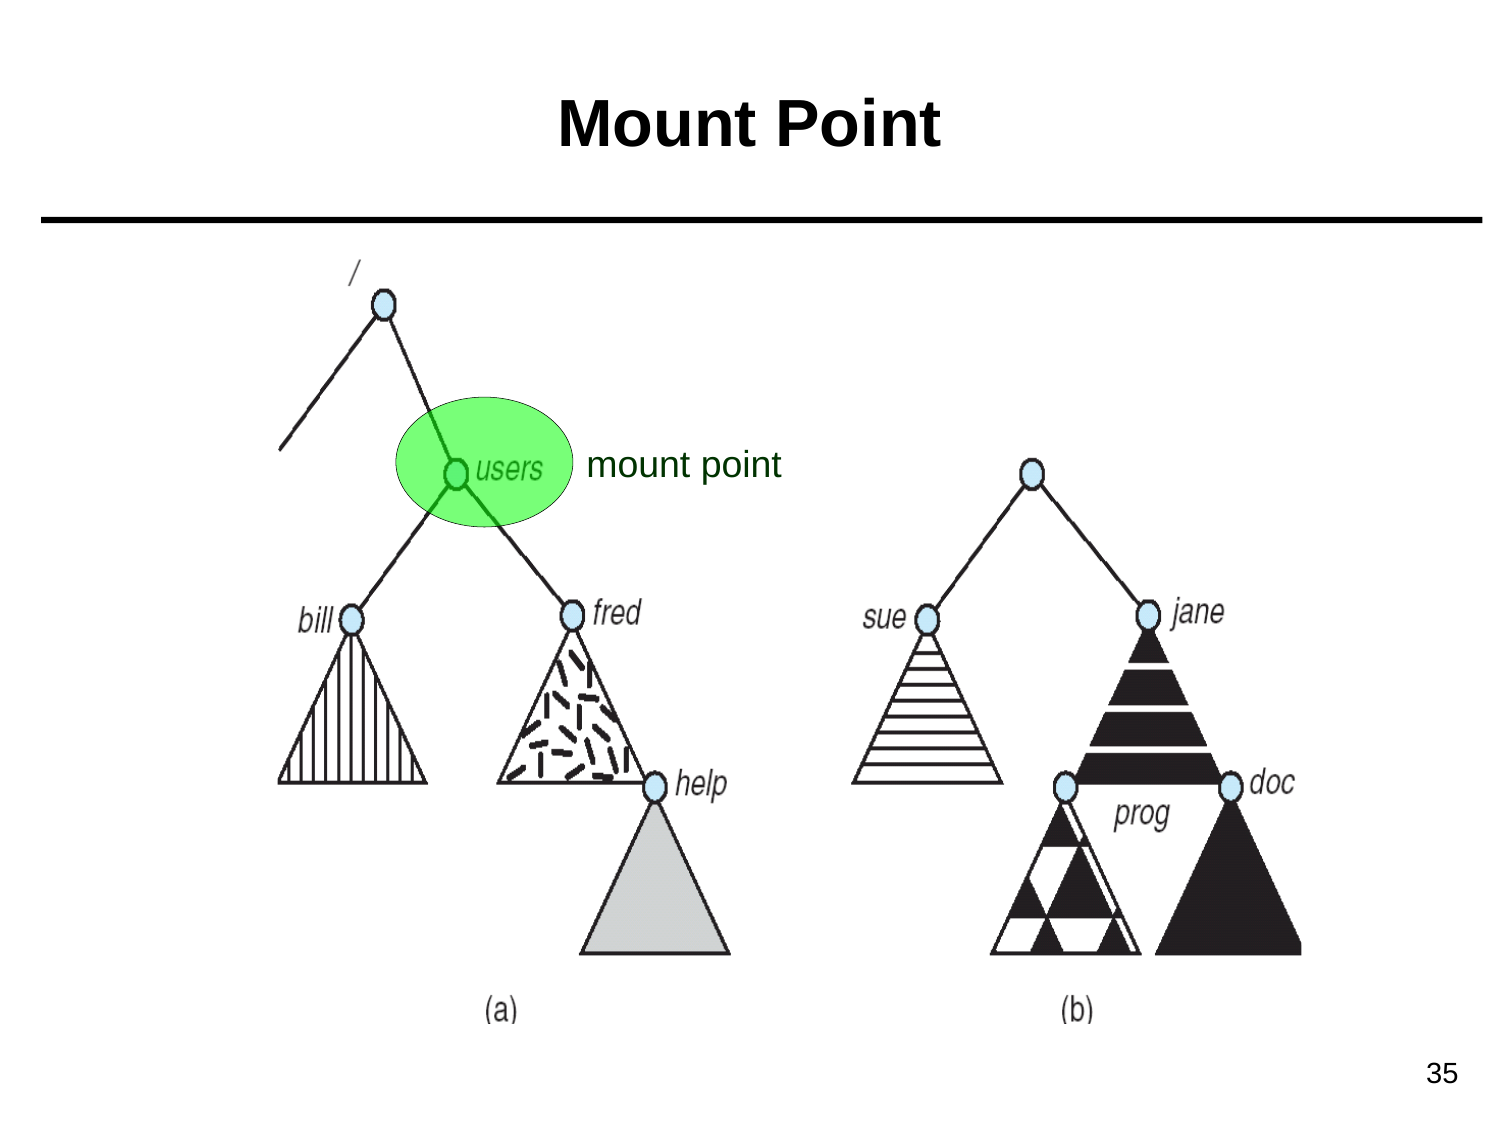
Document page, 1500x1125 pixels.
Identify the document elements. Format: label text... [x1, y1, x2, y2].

slide_number 35 [1316, 1046, 1474, 1098]
title Mount Point [53, 26, 1447, 214]
picture [277, 255, 1302, 1024]
